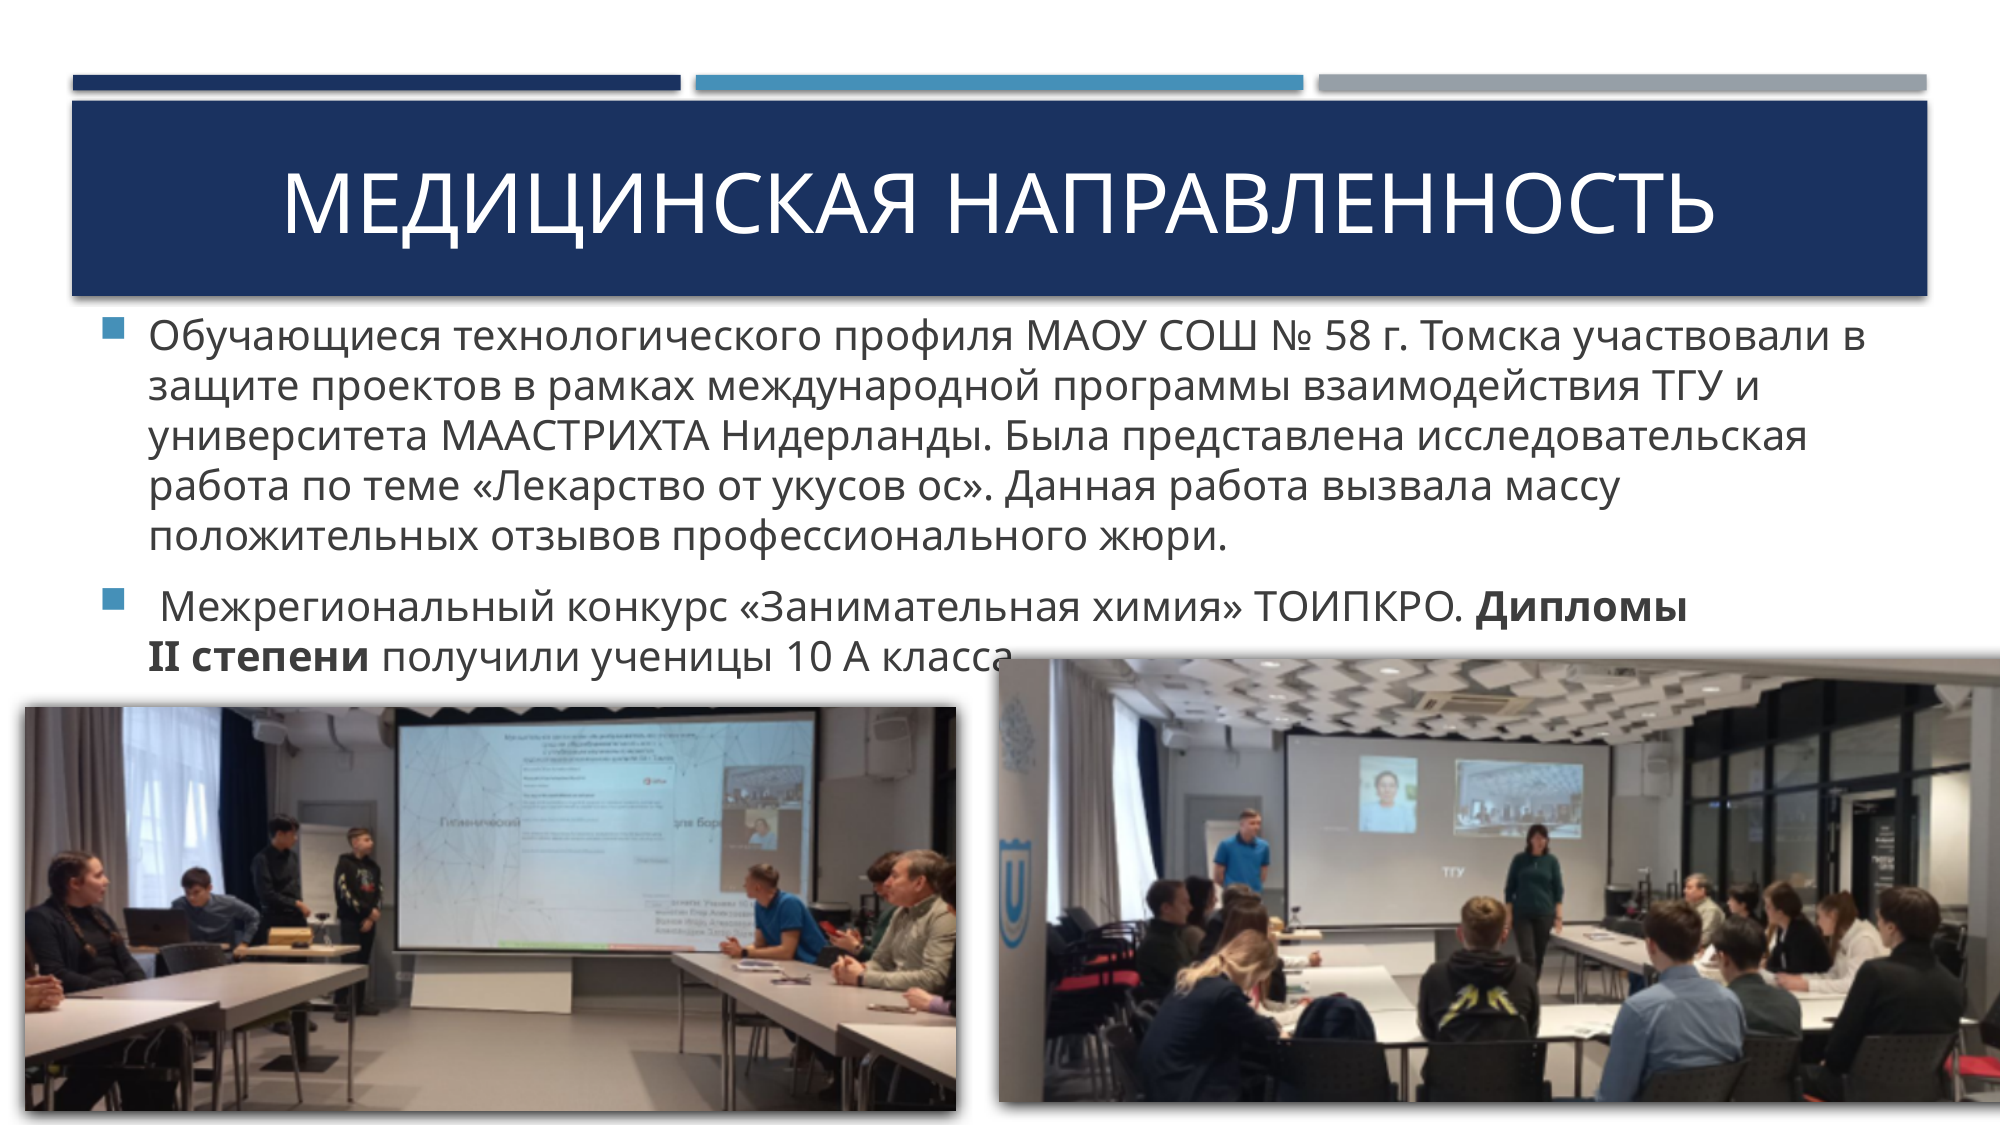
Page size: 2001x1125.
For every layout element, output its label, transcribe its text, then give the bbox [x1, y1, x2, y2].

picture [999, 658, 2000, 1103]
picture [25, 706, 956, 1112]
title Медицинская НАПРАВЛЕННОСТЬ [95, 115, 1905, 258]
list Обучающиеся технологического профиля МАОУ СОШ № 58 г. Томска участвовали в защите проектов в рамках международной программы взаимодействия ТГУ и университета МААСТРИХТА Нидерланды. Была представлена исследовательская работа по теме «Лекарство от укусов ос». Данная работа вызвала массу положительных отзывов профессионального жюри. Межрегиональный конкурс «Занимательная химия» ТОИПКРО. Дипломы II степени получили ученицы 10 А класса. [83, 287, 1893, 702]
